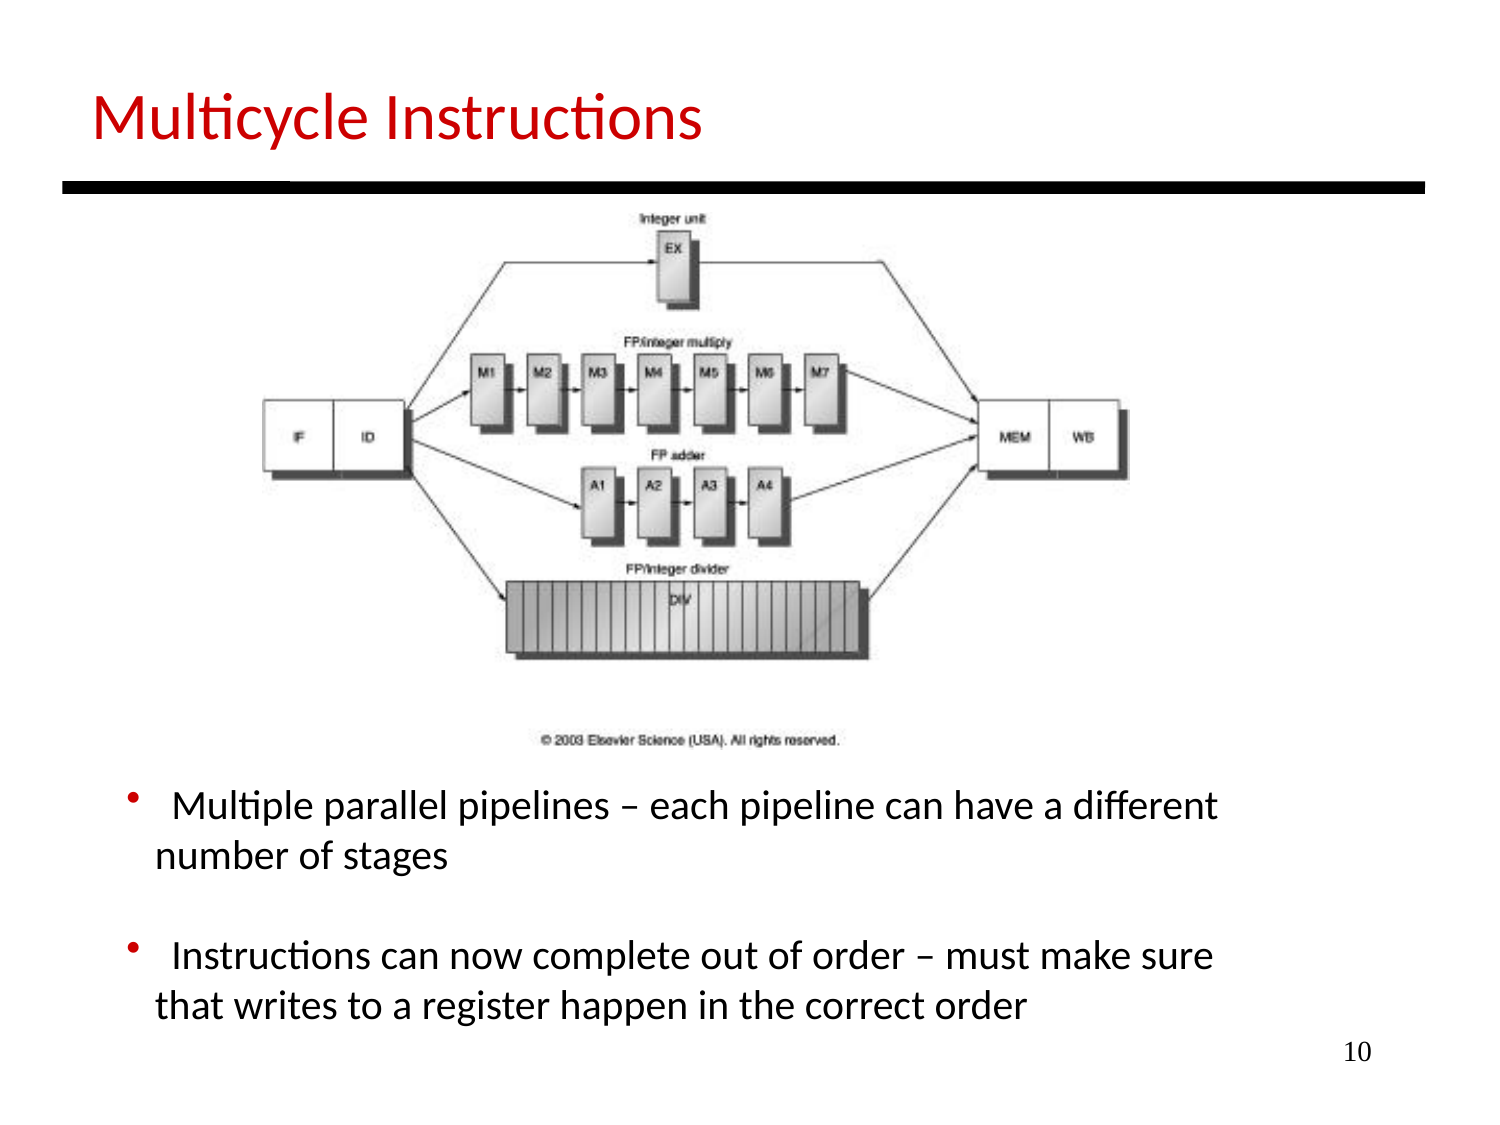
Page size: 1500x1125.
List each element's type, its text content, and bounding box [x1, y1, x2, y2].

text_box Multiple parallel pipelines – each pipeline can have a different number of stages Instructions can now complete out of order – must make sure that writes to a register happen in the correct order [111, 770, 1235, 1036]
text_box Multicycle Instructions [76, 65, 720, 160]
picture [262, 212, 1130, 750]
slide_number 10 [1074, 1025, 1388, 1100]
